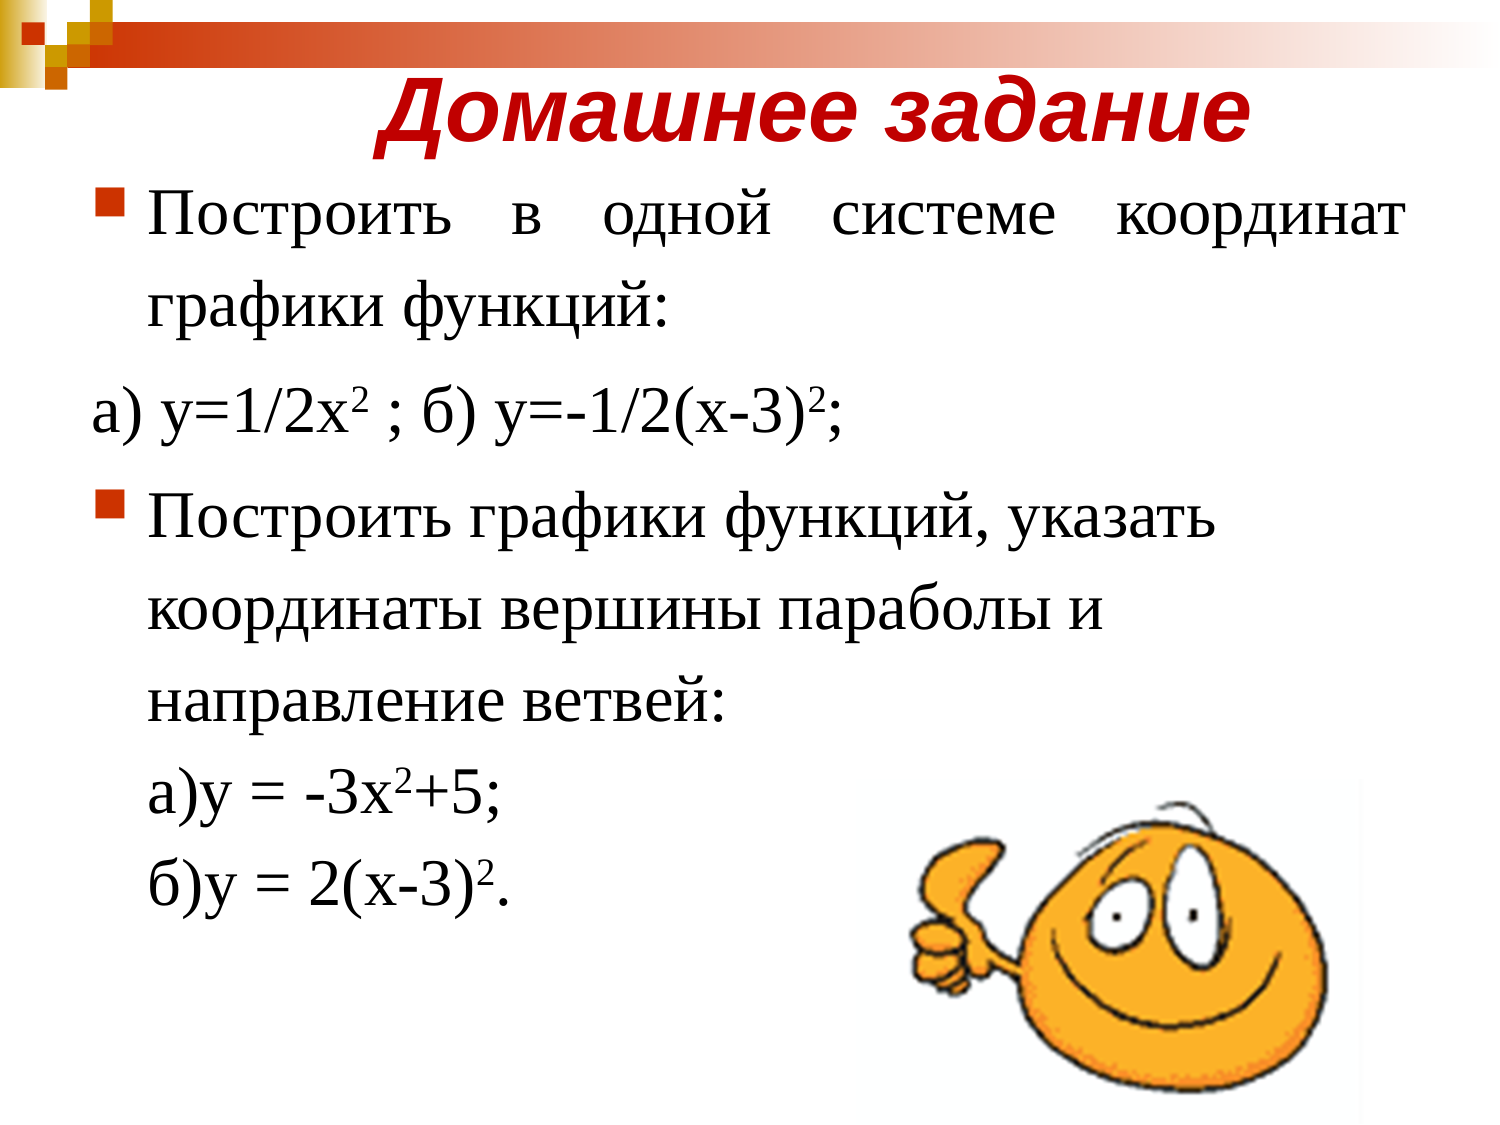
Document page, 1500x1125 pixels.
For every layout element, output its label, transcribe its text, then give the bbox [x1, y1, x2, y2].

text_box Построить в одной системе координат графики функций: а) у=1/2х2 ; б) у=-1/2(х-3)2; Построить графики функций, указать координаты вершины параболы и направление ветвей: а)y = -3x2+5; б)y = 2(x-3)2. [76, 148, 1424, 941]
picture [855, 778, 1366, 1124]
text_box Домашнее задание [135, 42, 1425, 228]
